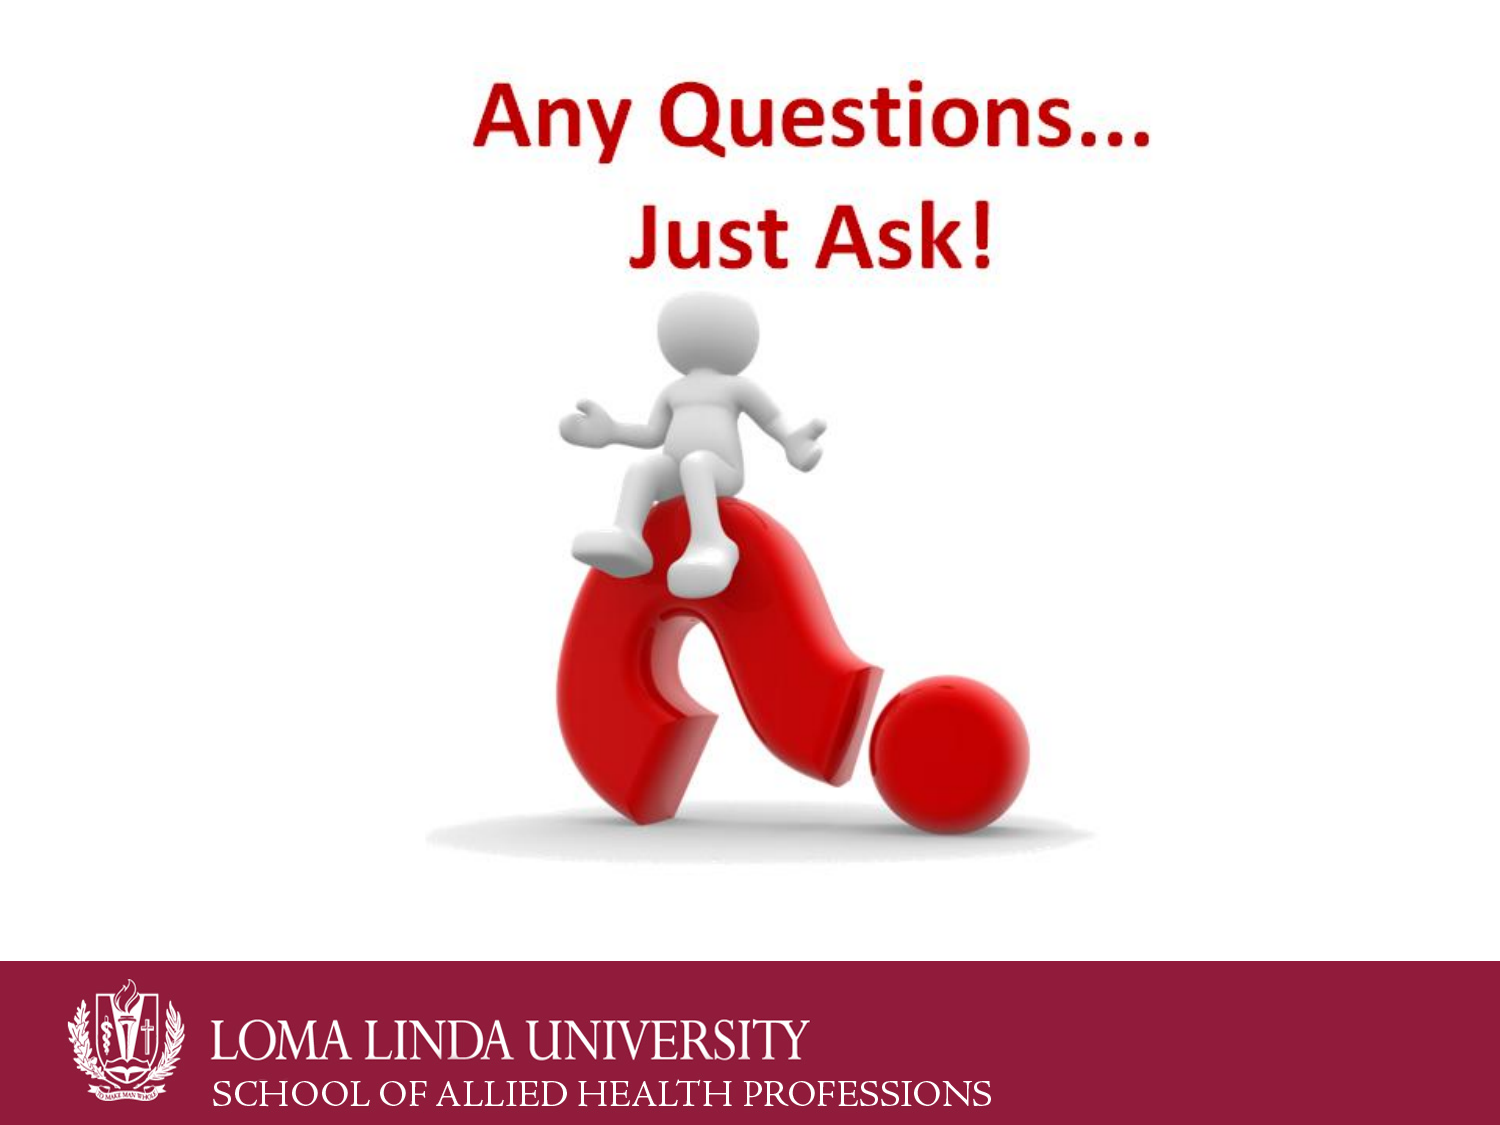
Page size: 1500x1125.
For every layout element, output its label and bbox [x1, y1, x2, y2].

picture [0, 961, 1500, 1125]
picture [424, 62, 1188, 894]
